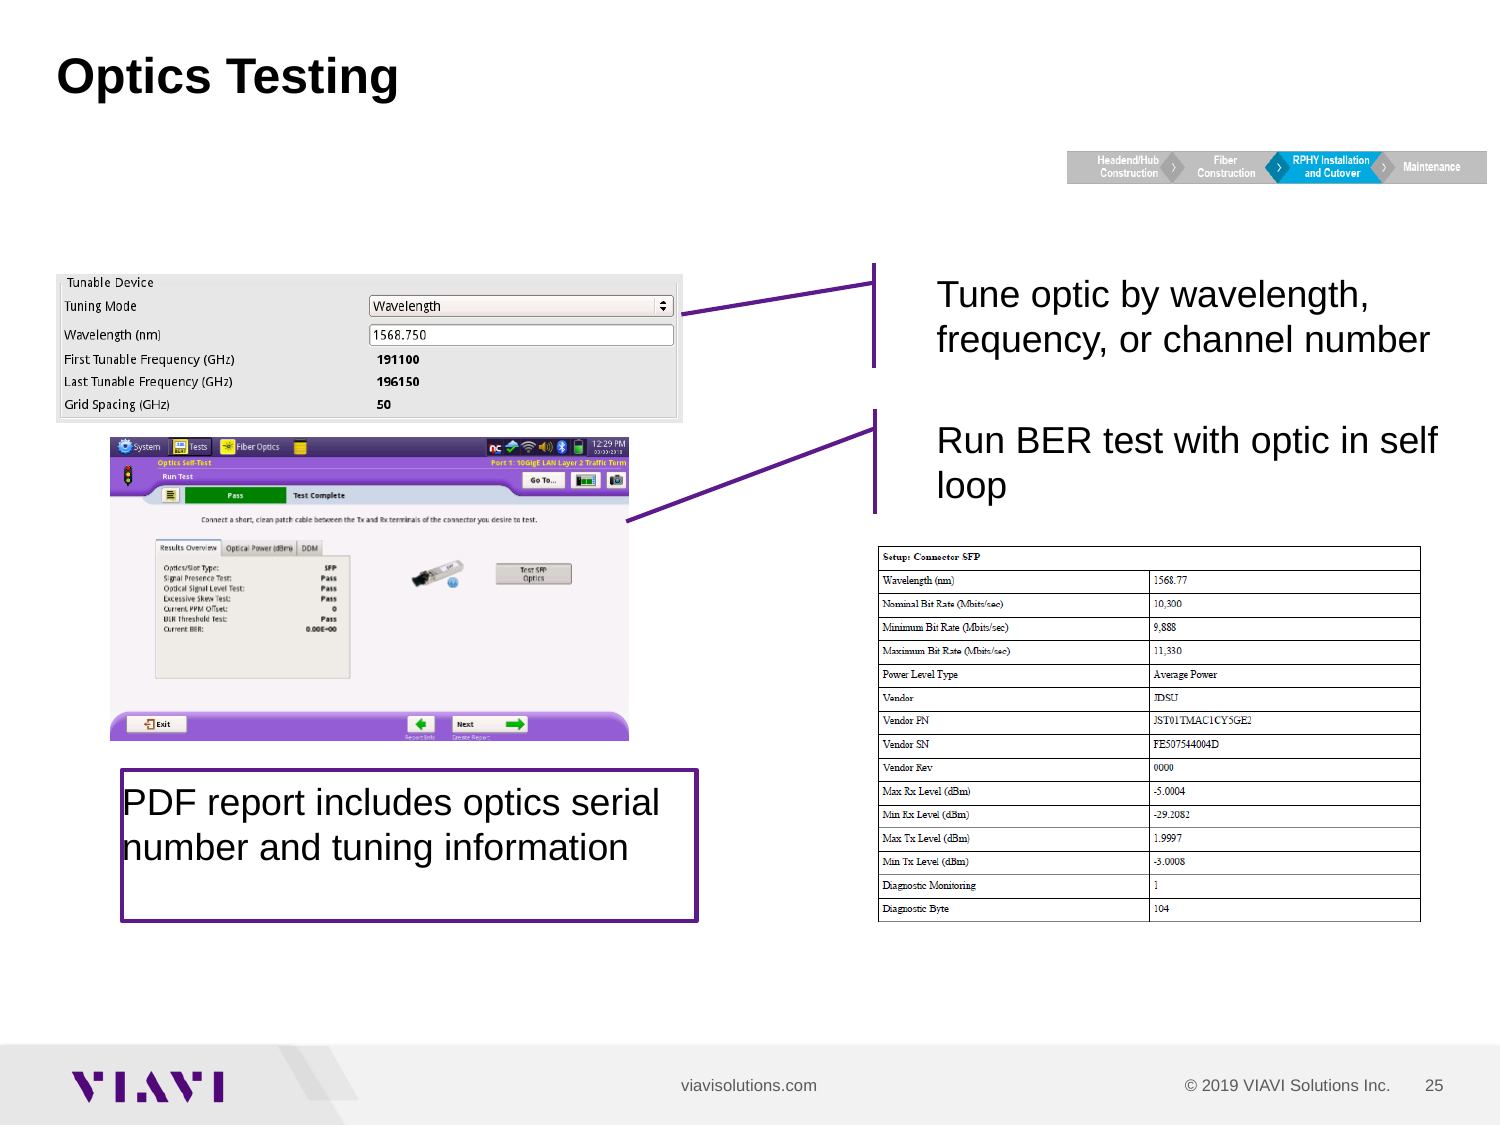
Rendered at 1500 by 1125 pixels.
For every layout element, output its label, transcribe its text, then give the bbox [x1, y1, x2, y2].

picture [110, 437, 629, 741]
picture [56, 1056, 238, 1117]
text_box Tune optic by wavelength, frequency, or channel number [922, 263, 1500, 368]
text_box Run BER test with optic in self loop [633, 408, 877, 522]
picture [55, 274, 683, 423]
picture [875, 543, 1422, 922]
list PDF report includes optics serial number and tuning information [120, 768, 699, 923]
text_box Tune optic by wavelength, frequency, or channel number [687, 263, 876, 368]
text_box Run BER test with optic in self loop [922, 409, 1486, 514]
title Optics Testing [56, 36, 1444, 149]
picture [1067, 148, 1487, 188]
